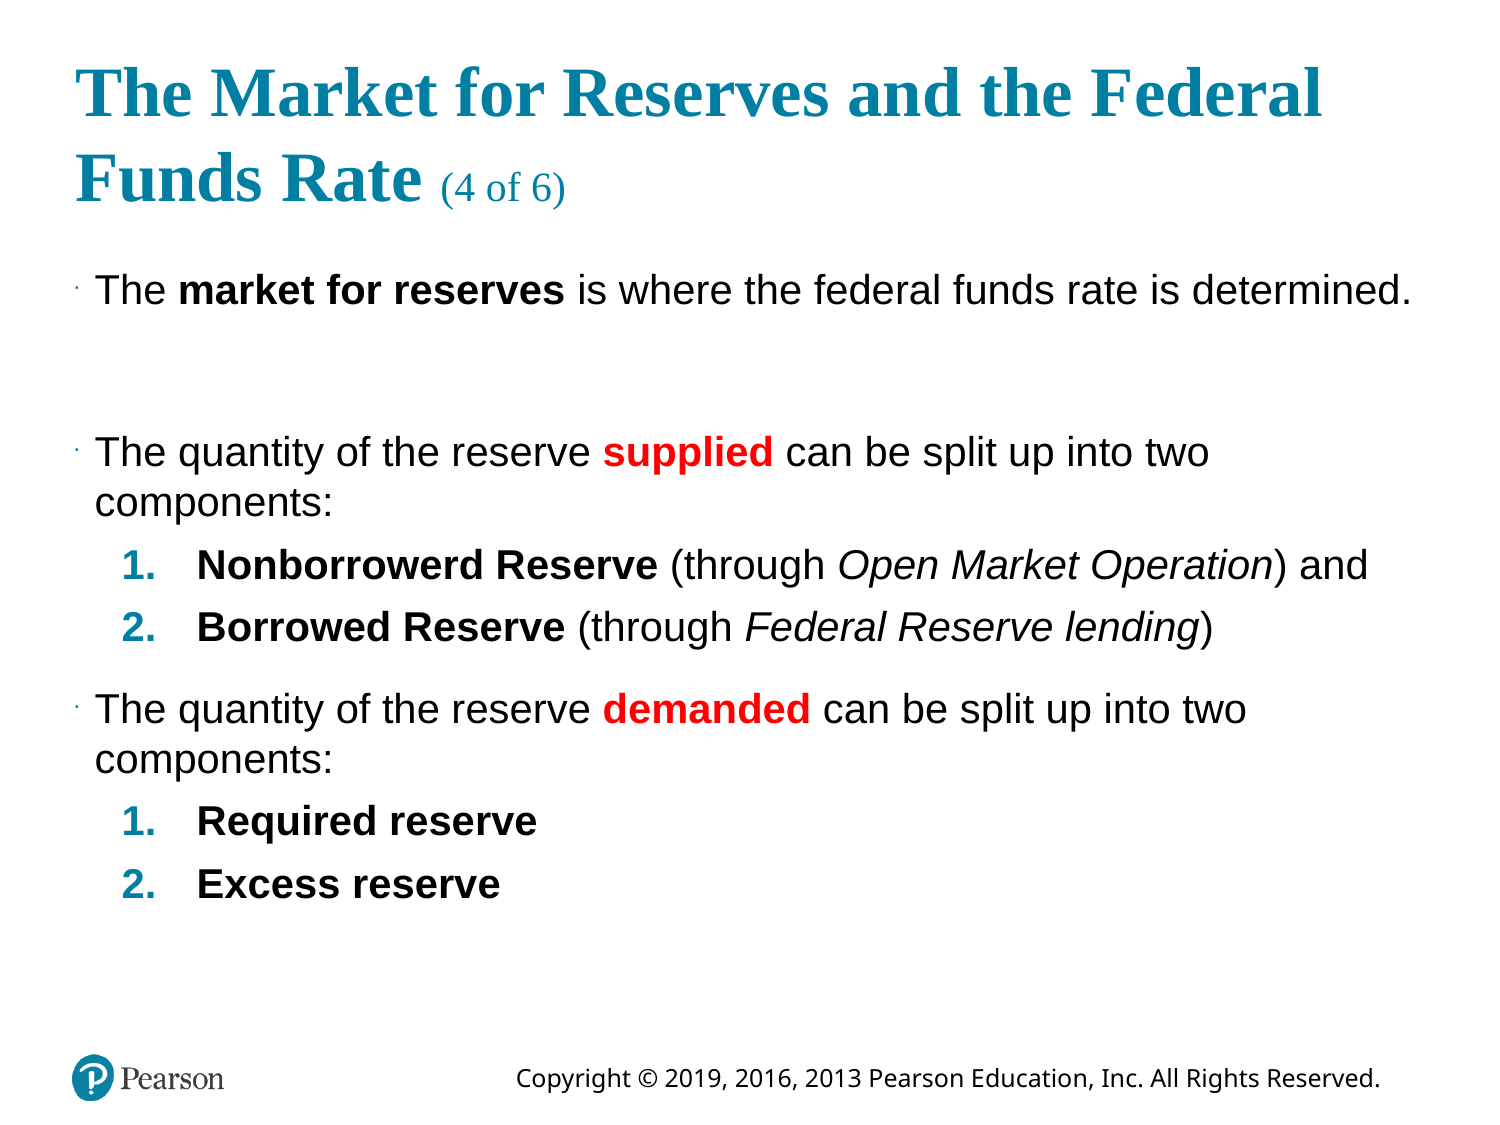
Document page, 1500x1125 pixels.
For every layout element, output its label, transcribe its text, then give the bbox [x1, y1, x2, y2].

picture [72, 1054, 89, 1072]
title The Market for Reserves and the Federal Funds Rate (4 of 6) [75, 35, 1425, 216]
list The market for reserves is where the federal funds rate is determined. The quantity of the reserve supplied can be split up into two components: Nonborrowerd Reserve (through Open Market Operation) and Borrowed Reserve (through Federal Reserve lending) The quantity of the reserve demanded can be split up into two components: Required reserve Excess reserve [75, 262, 1425, 1005]
picture [72, 1087, 83, 1101]
picture [99, 1054, 224, 1101]
picture [81, 1064, 107, 1089]
